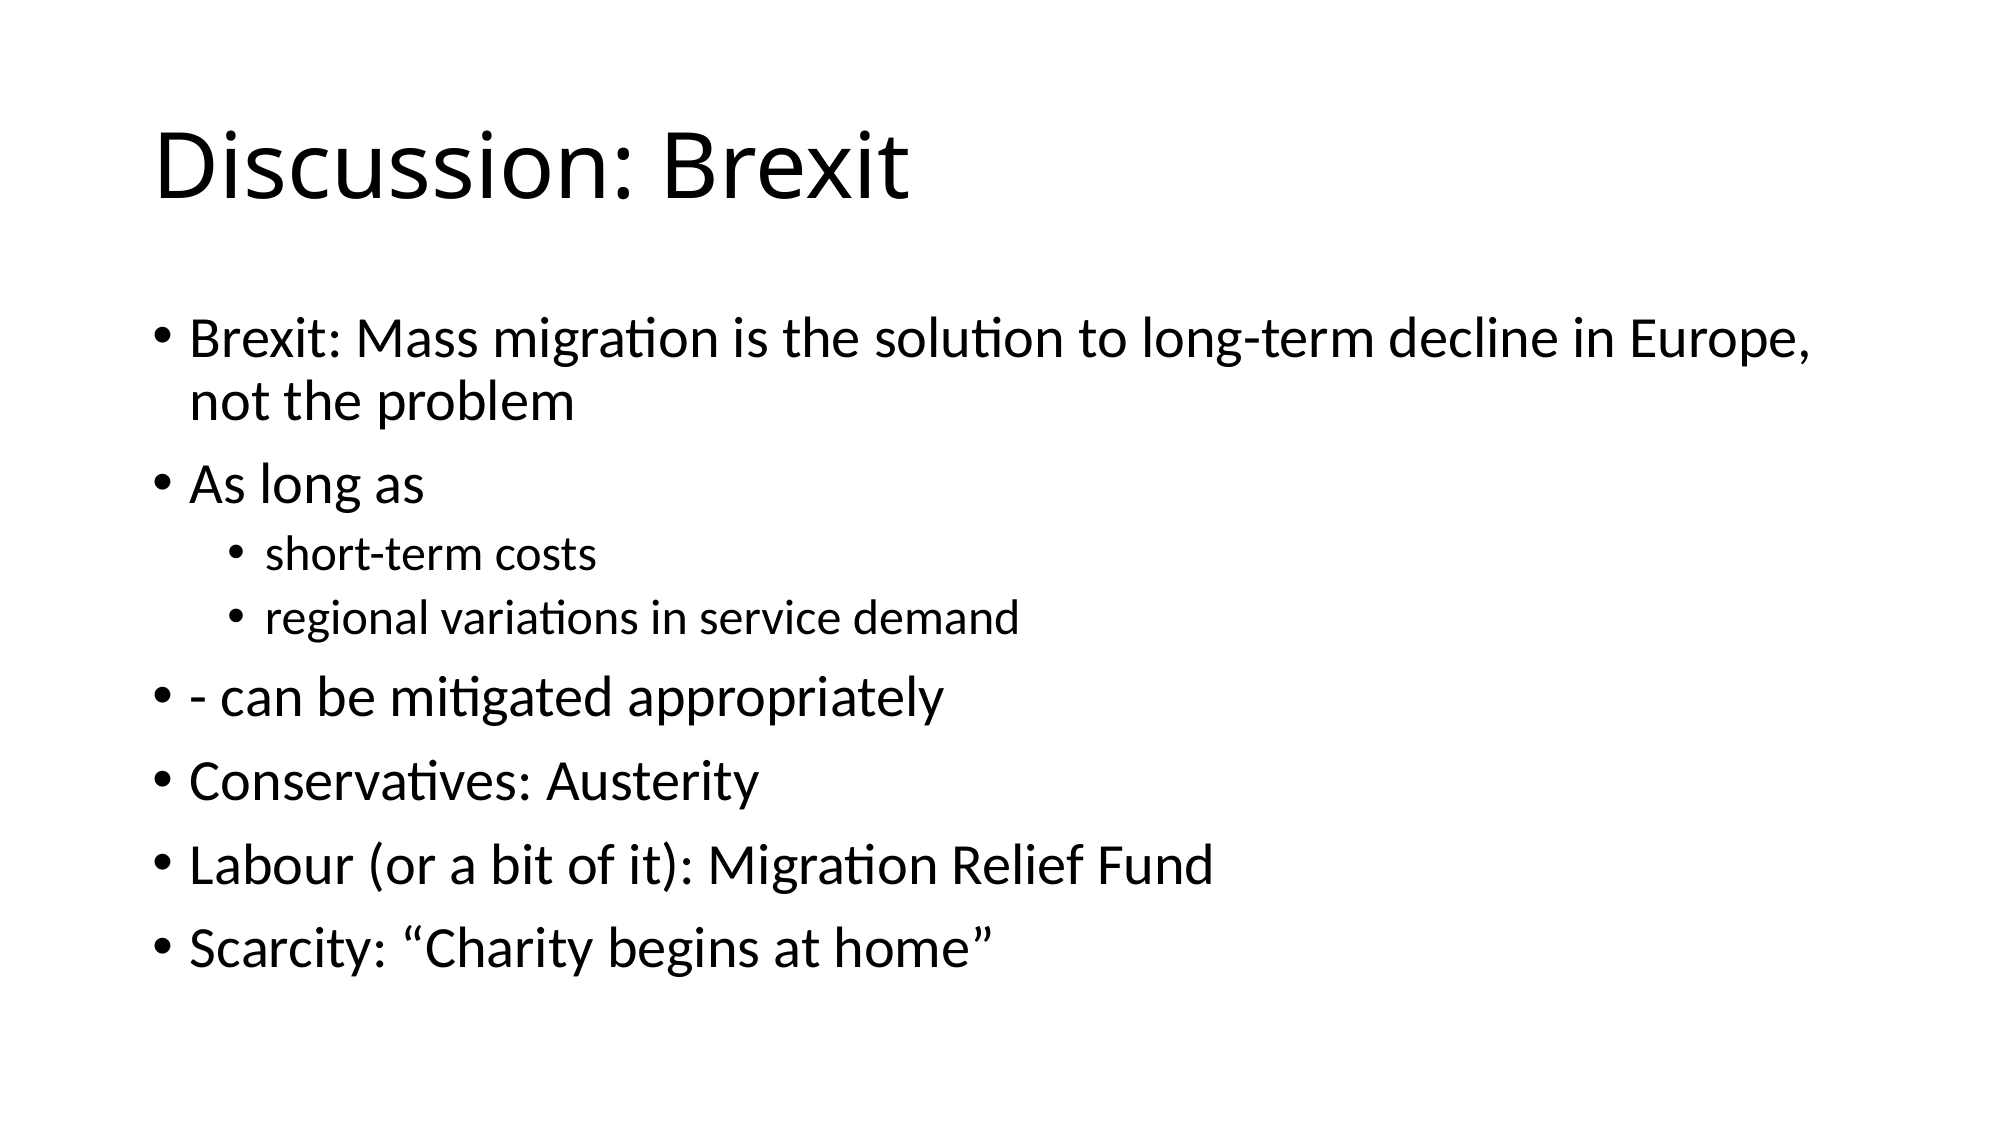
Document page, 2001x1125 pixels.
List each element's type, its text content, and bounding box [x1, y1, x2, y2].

list Brexit: Mass migration is the solution to long-term decline in Europe, not the problem As long as short-term costs regional variations in service demand - can be mitigated appropriately Conservatives: Austerity Labour (or a bit of it): Migration Relief Fund Scarcity: “Charity begins at home” [137, 299, 1863, 1014]
title Discussion: Brexit [137, 59, 1863, 278]
